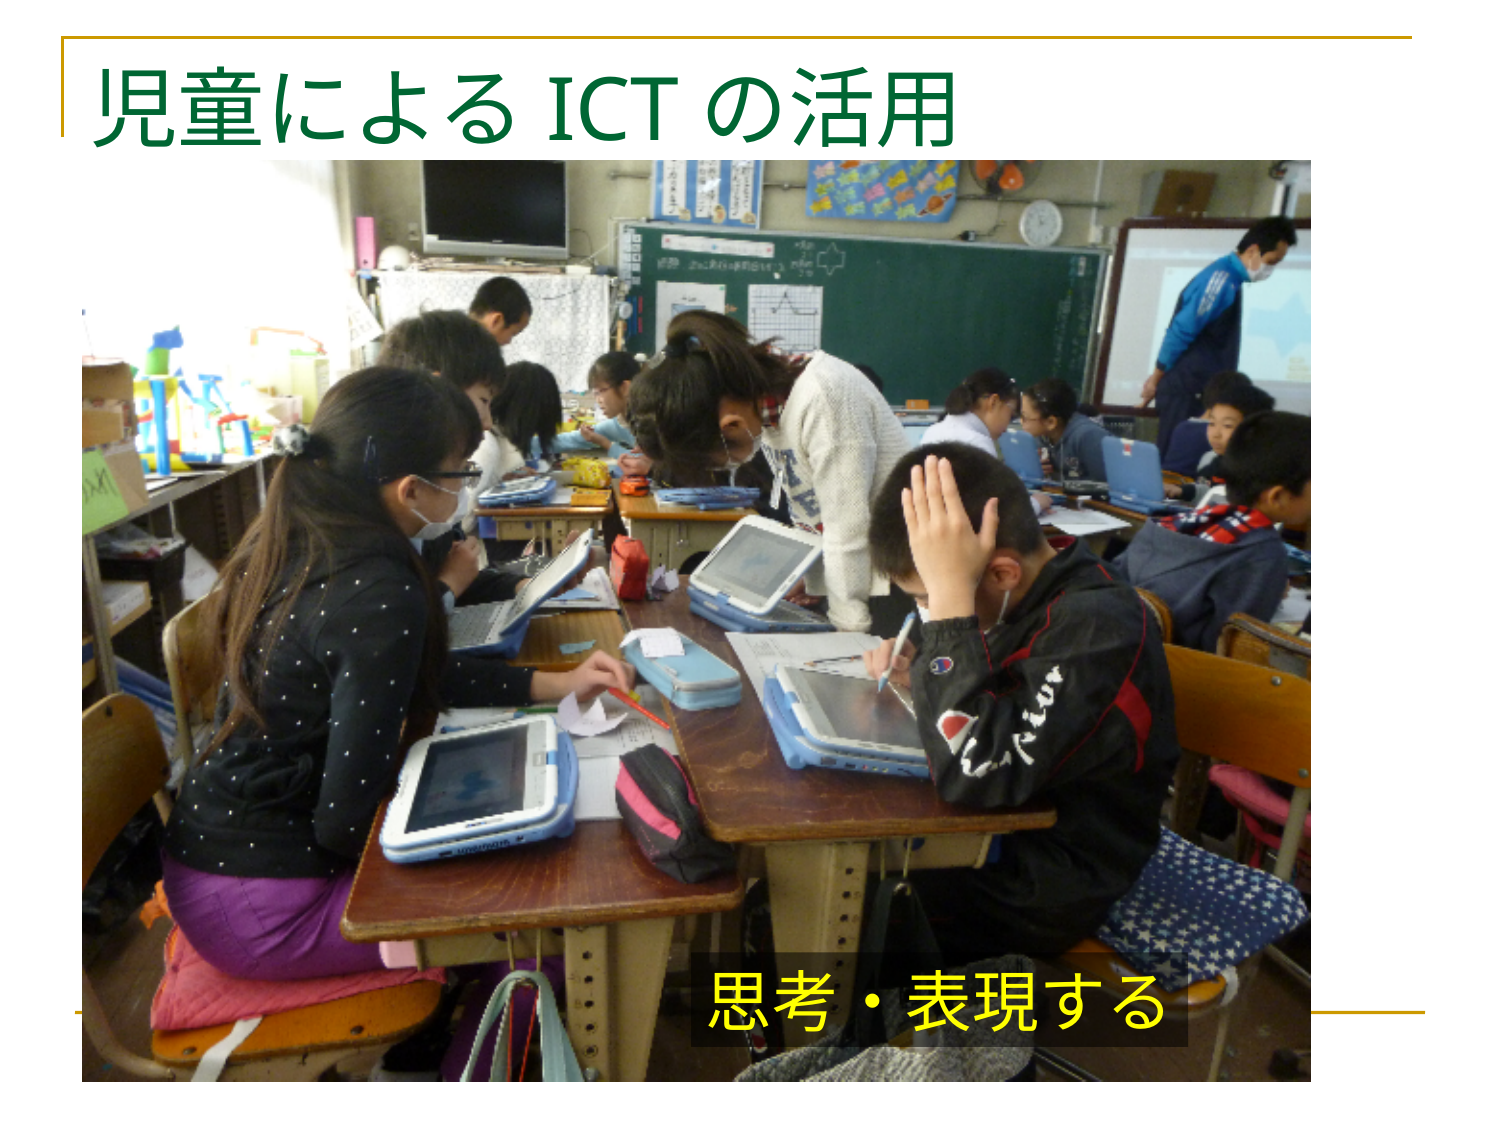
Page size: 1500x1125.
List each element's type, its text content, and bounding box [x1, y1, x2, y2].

picture [82, 160, 1311, 1082]
title 児童によるICTの活用 [75, 45, 1425, 233]
